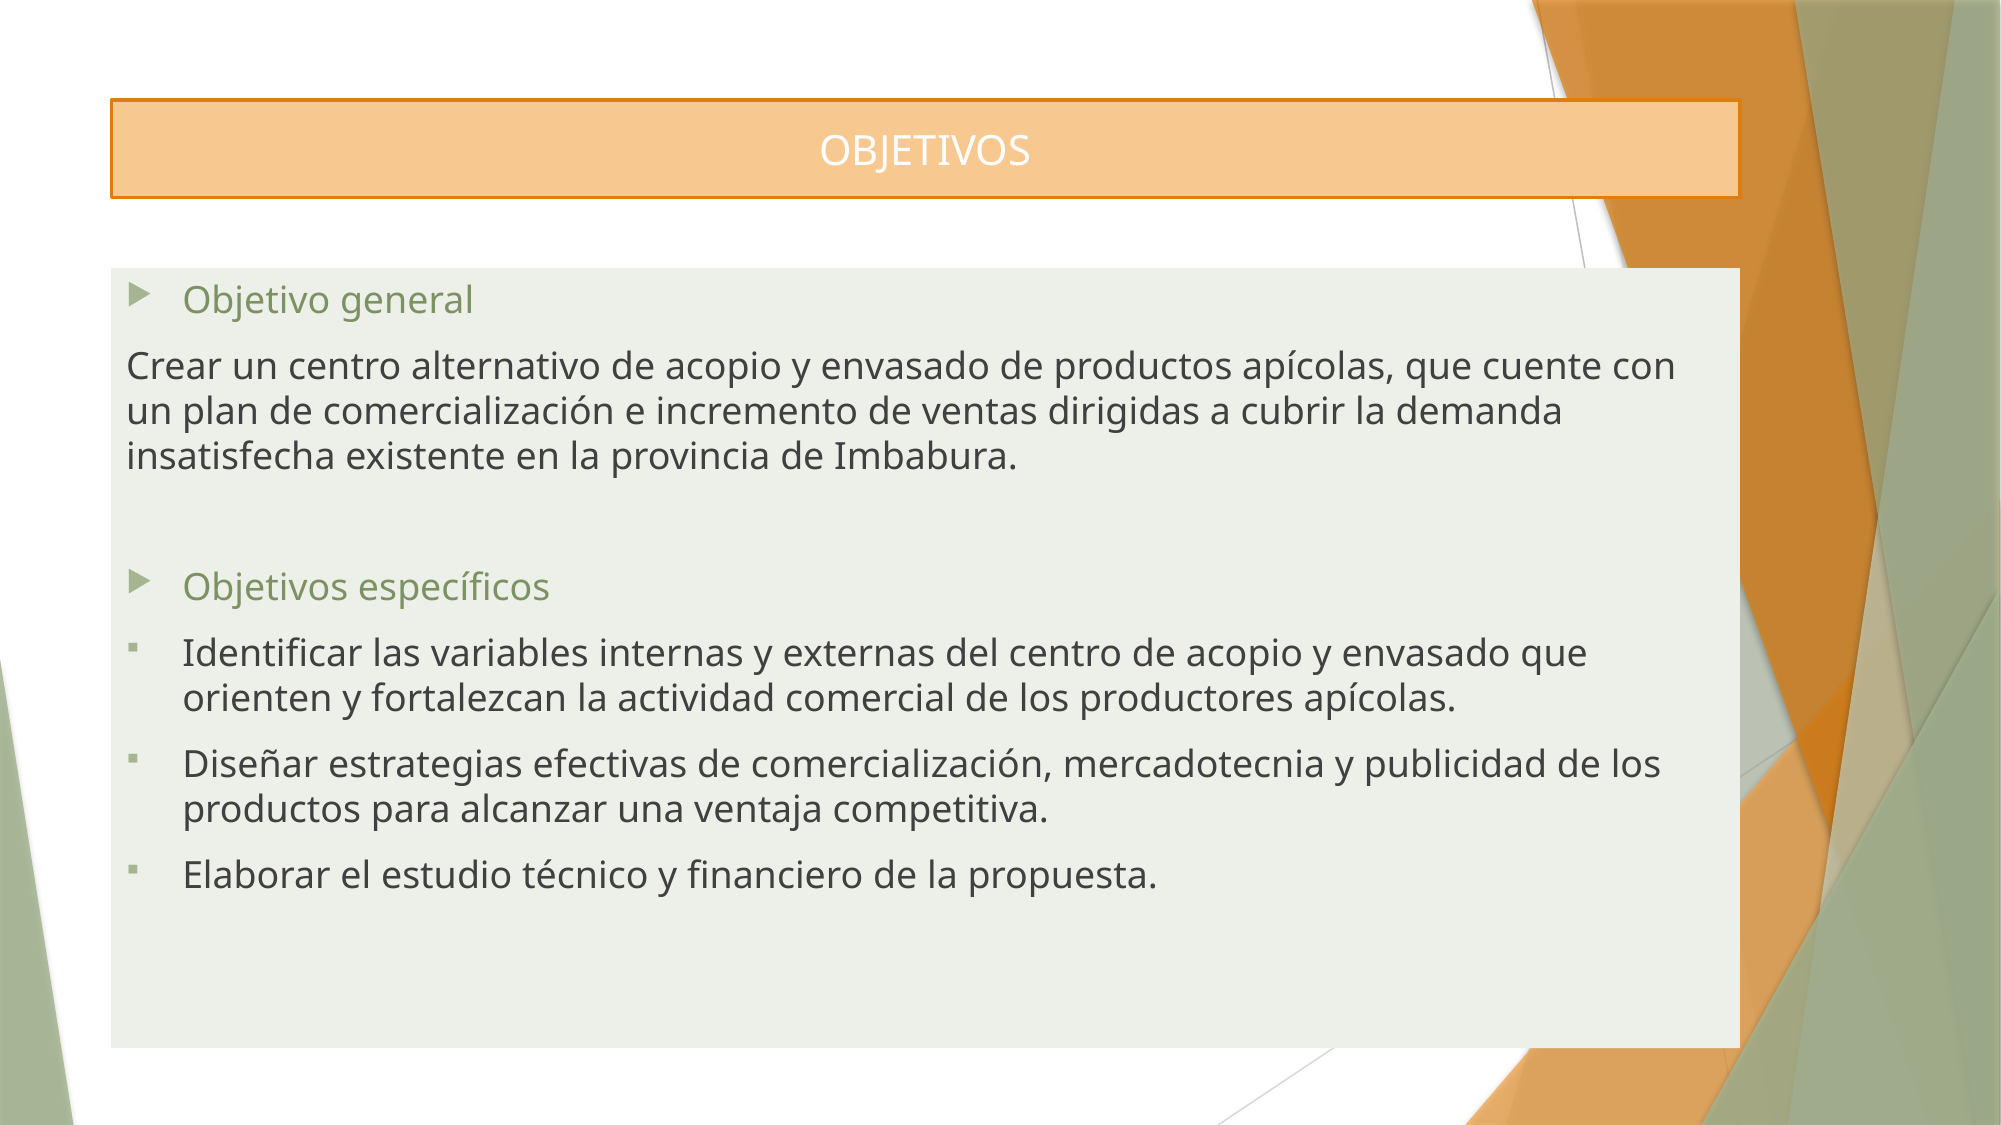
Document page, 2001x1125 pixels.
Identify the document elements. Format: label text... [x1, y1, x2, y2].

list Objetivo general Crear un centro alternativo de acopio y envasado de productos apícolas, que cuente con un plan de comercialización e incremento de ventas dirigidas a cubrir la demanda insatisfecha existente en la provincia de Imbabura. Objetivos específicos Identificar las variables internas y externas del centro de acopio y envasado que orienten y fortalezcan la actividad comercial de los productores apícolas. Diseñar estrategias efectivas de comercialización, mercadotecnia y publicidad de los productos para alcanzar una ventaja competitiva. Elaborar el estudio técnico y financiero de la propuesta. [111, 268, 1740, 1049]
title OBJETIVOS [110, 98, 1742, 199]
